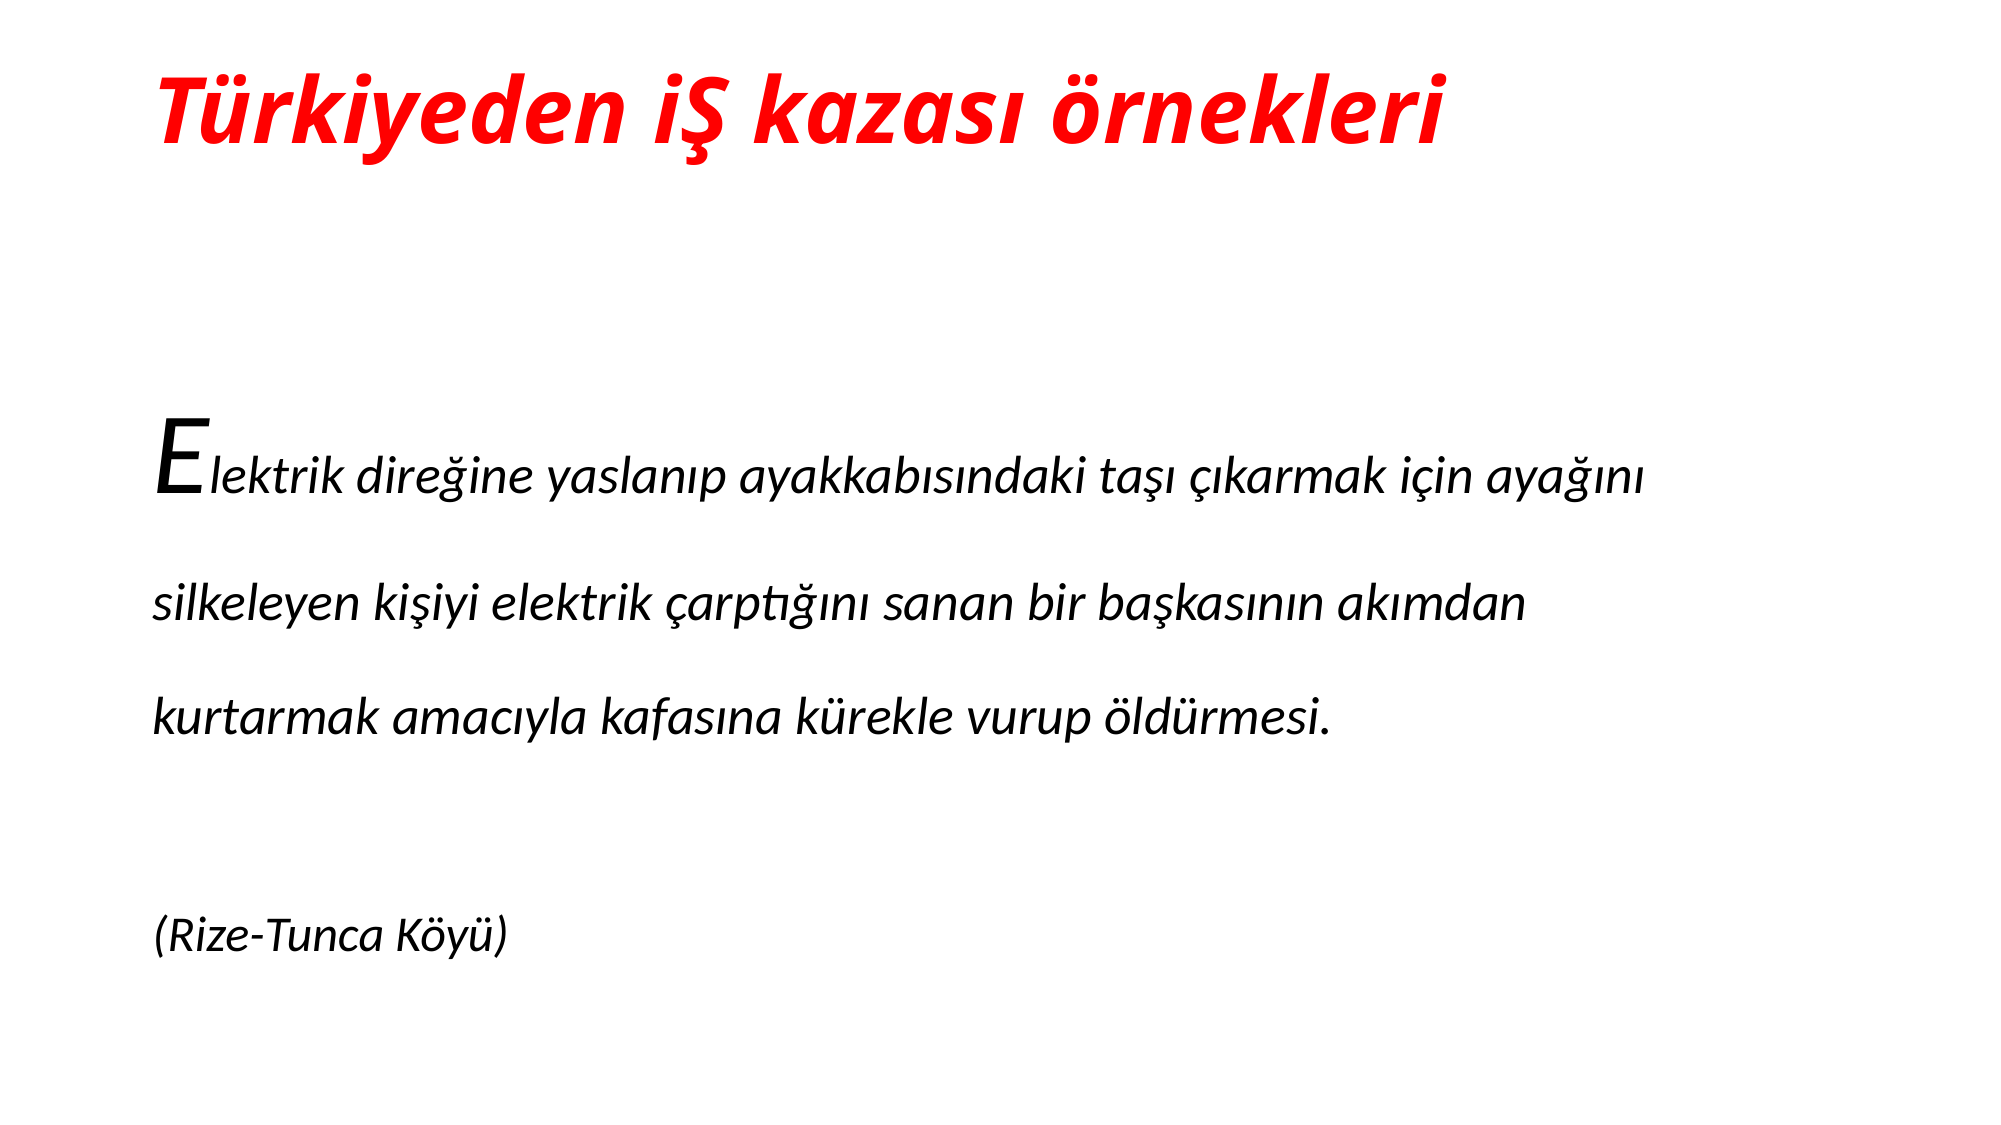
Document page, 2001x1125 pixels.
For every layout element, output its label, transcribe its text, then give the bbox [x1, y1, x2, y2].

list Elektrik direğine yaslanıp ayakkabısındaki taşı çıkarmak için ayağını silkeleyen kişiyi elektrik çarptığını sanan bir başkasının akımdan kurtarmak amacıyla kafasına kürekle vurup öldürmesi. (Rize-Tunca Köyü) [137, 299, 1863, 974]
title Türkiyeden iŞ kazası örnekleri [137, 59, 1863, 278]
